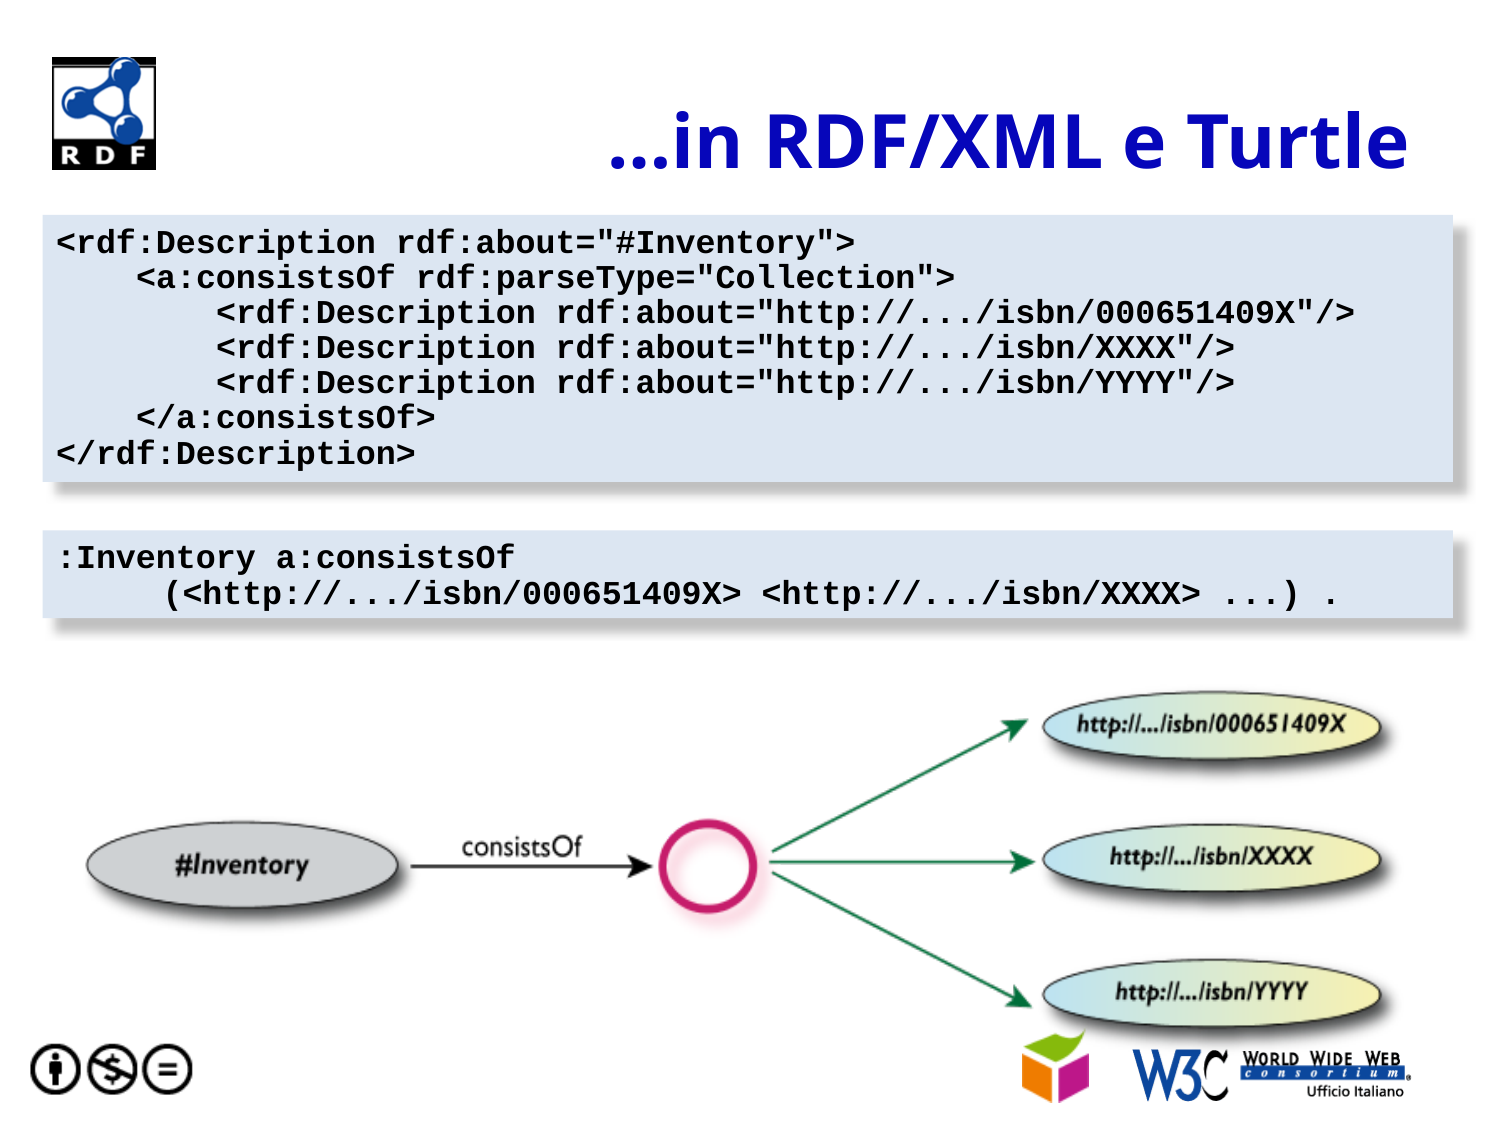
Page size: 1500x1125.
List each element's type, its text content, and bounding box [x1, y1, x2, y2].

picture [52, 57, 157, 170]
title …in RDF/XML e Turtle [75, 45, 1425, 214]
text_box <rdf:Description rdf:about="#Inventory"> <a:consistsOf rdf:parseType="Collection"> <rdf:Description rdf:about="http://.../isbn/000651409X"/> <rdf:Description rdf:about="http://.../isbn/XXXX"/> <rdf:Description rdf:about="http://.../isbn/YYYY"/> </a:consistsOf> </rdf:Description> [42, 214, 1453, 482]
picture [15, 680, 1415, 1106]
text_box :Inventory a:consistsOf (<http://.../isbn/000651409X> <http://.../isbn/XXXX> ...) . [42, 530, 1453, 619]
